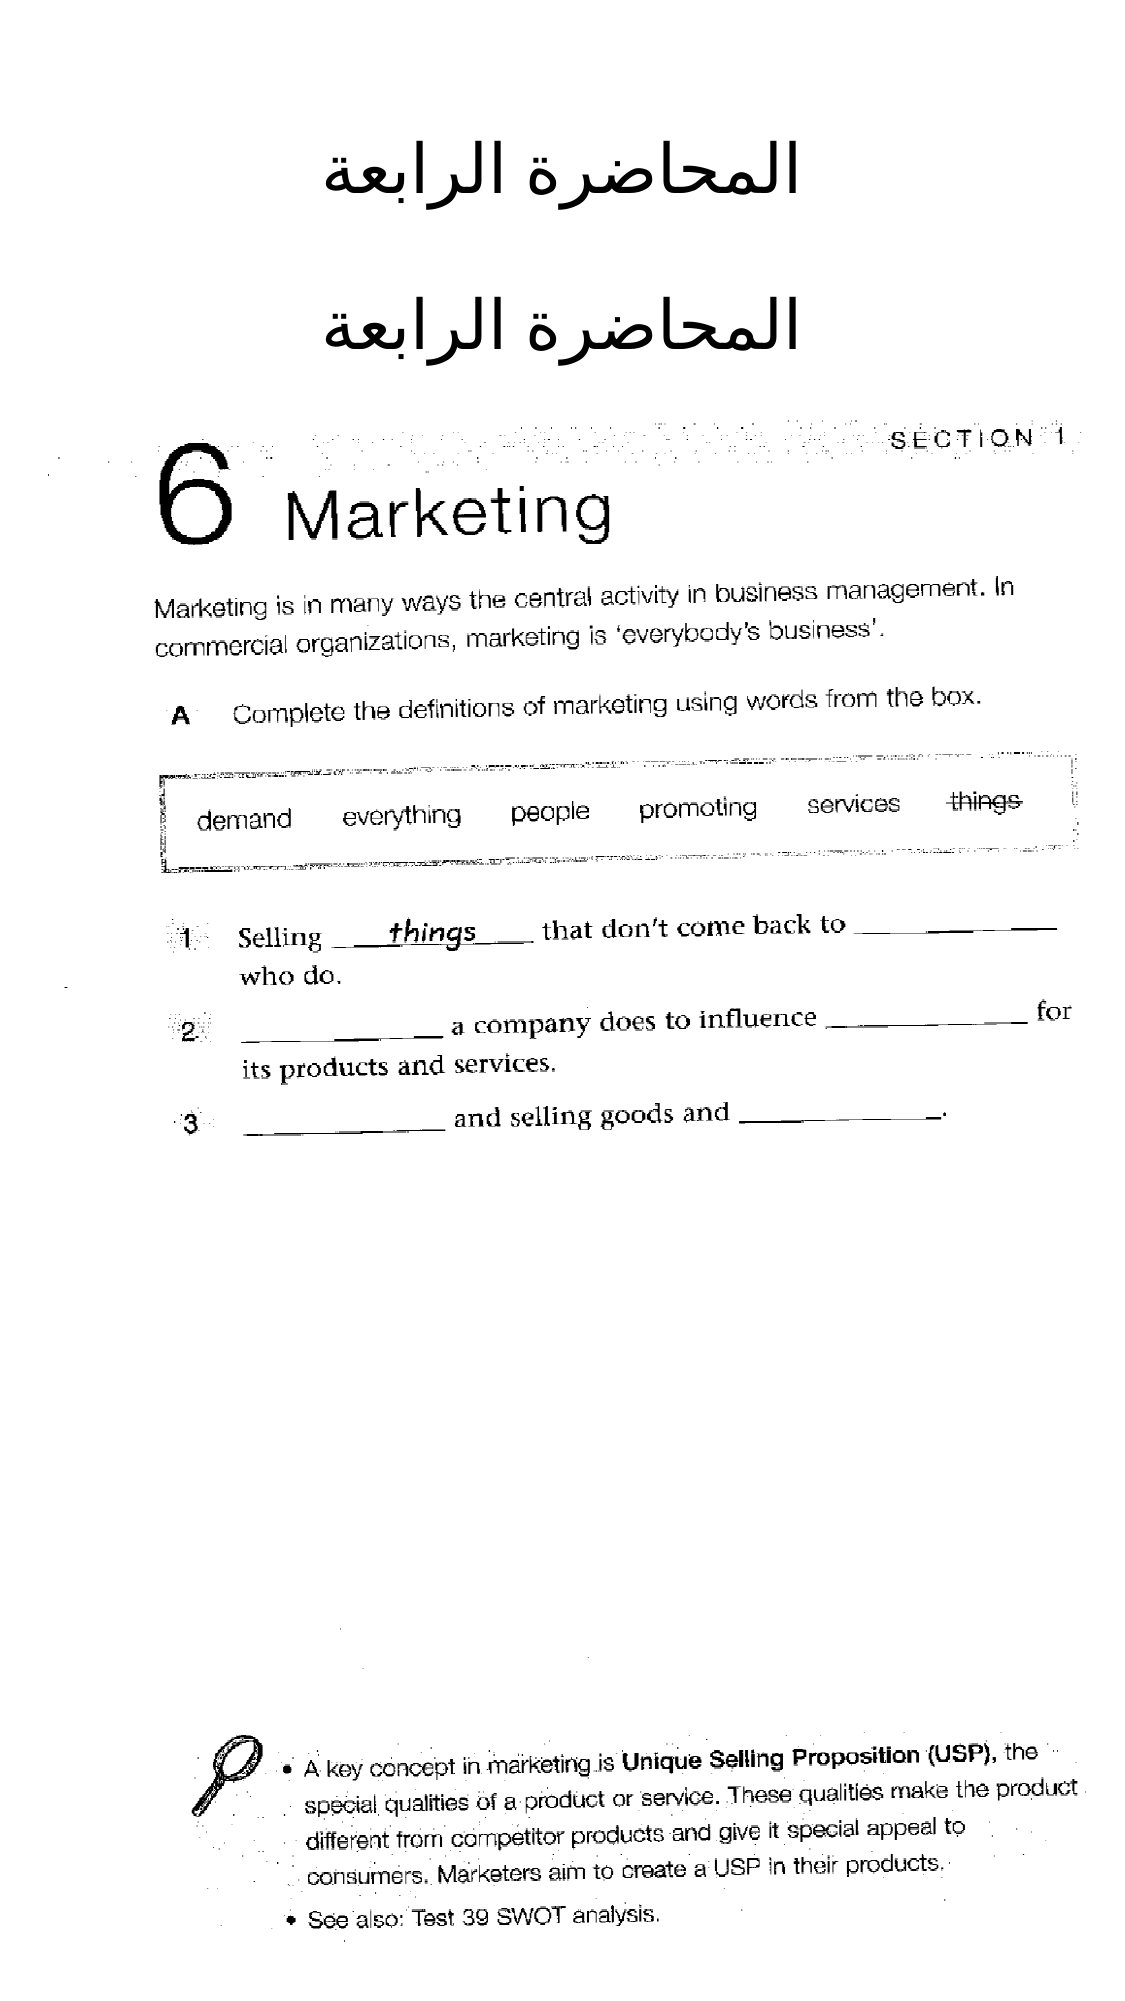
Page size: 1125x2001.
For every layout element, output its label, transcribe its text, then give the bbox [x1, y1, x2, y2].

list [44, 418, 1092, 1947]
title المحاضرة الرابعة [77, 106, 1048, 237]
text_box المحاضرة الرابعة [77, 262, 1048, 393]
